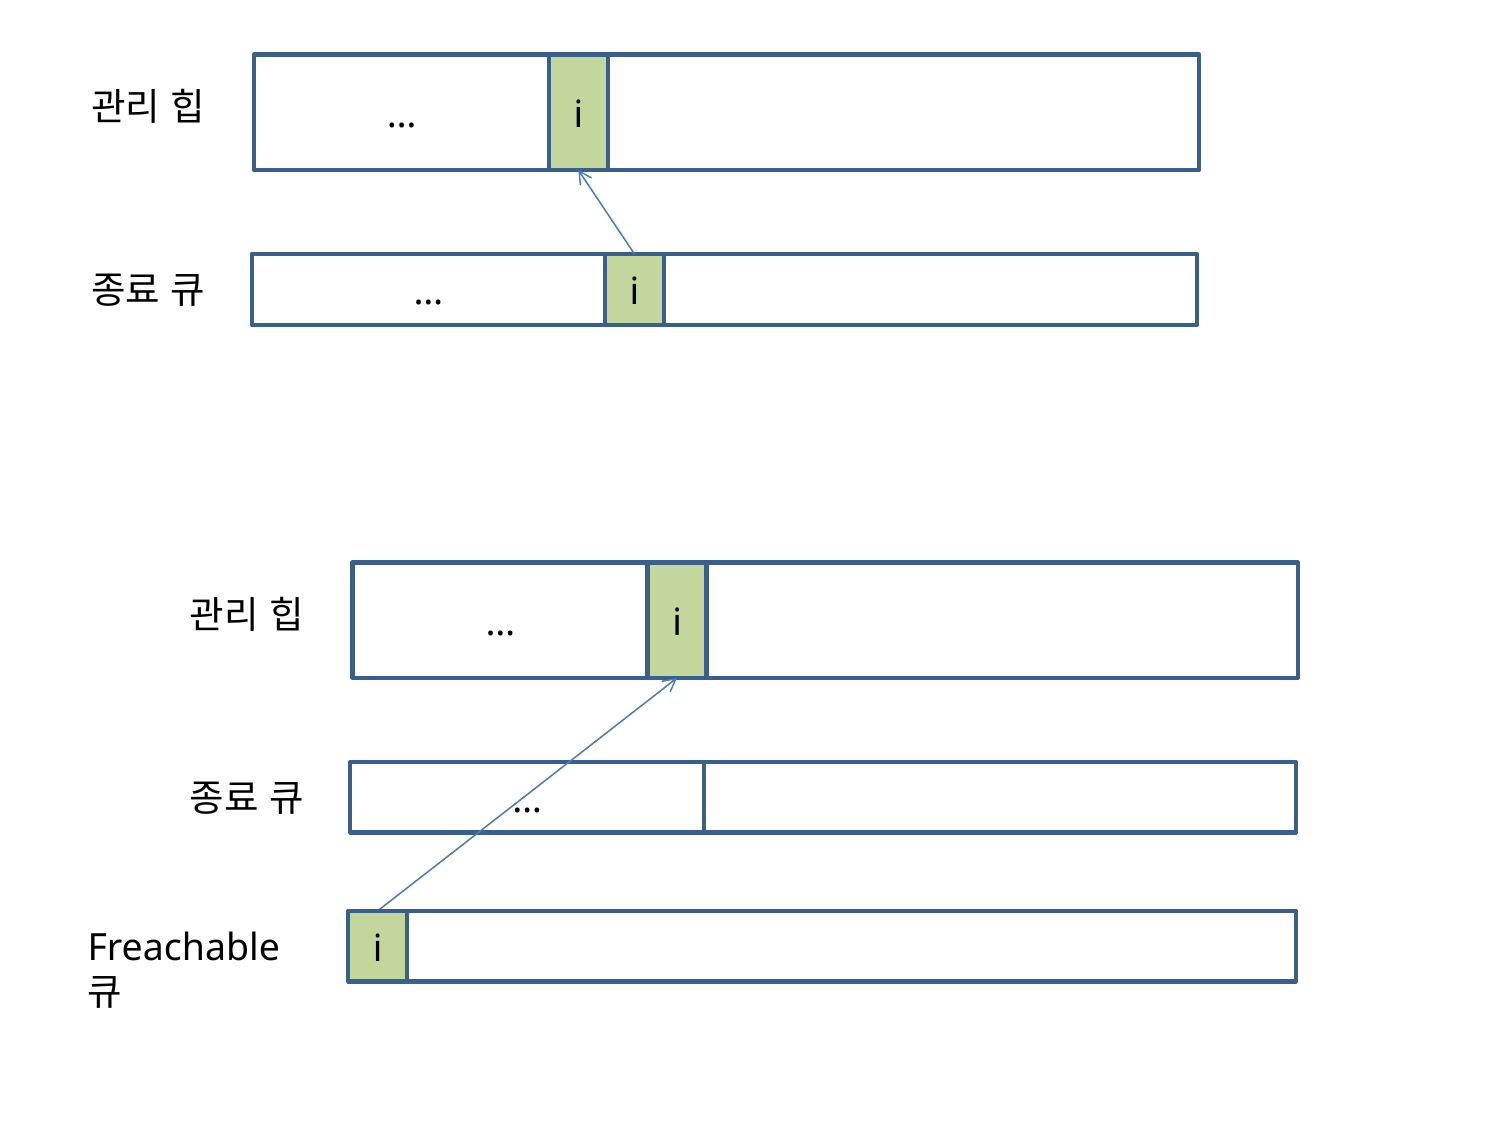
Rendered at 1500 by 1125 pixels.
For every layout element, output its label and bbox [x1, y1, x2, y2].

text_box [76, 54, 1200, 325]
text_box [72, 562, 1299, 982]
